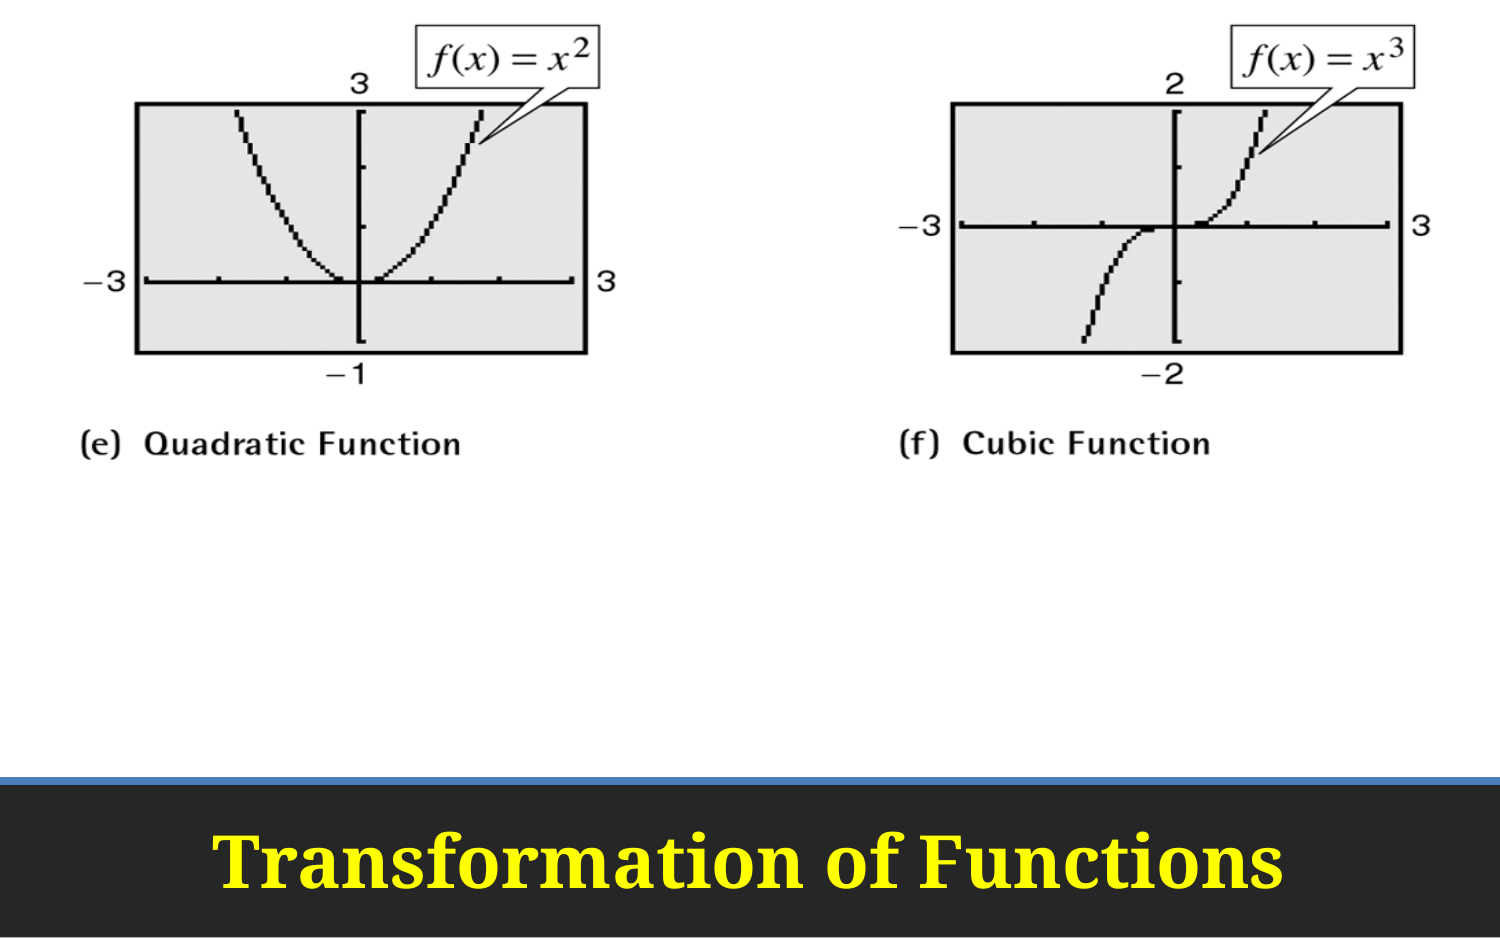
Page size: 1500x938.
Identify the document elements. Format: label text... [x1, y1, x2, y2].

picture [62, 18, 1436, 468]
title Transformation of Functions [75, 781, 1425, 938]
